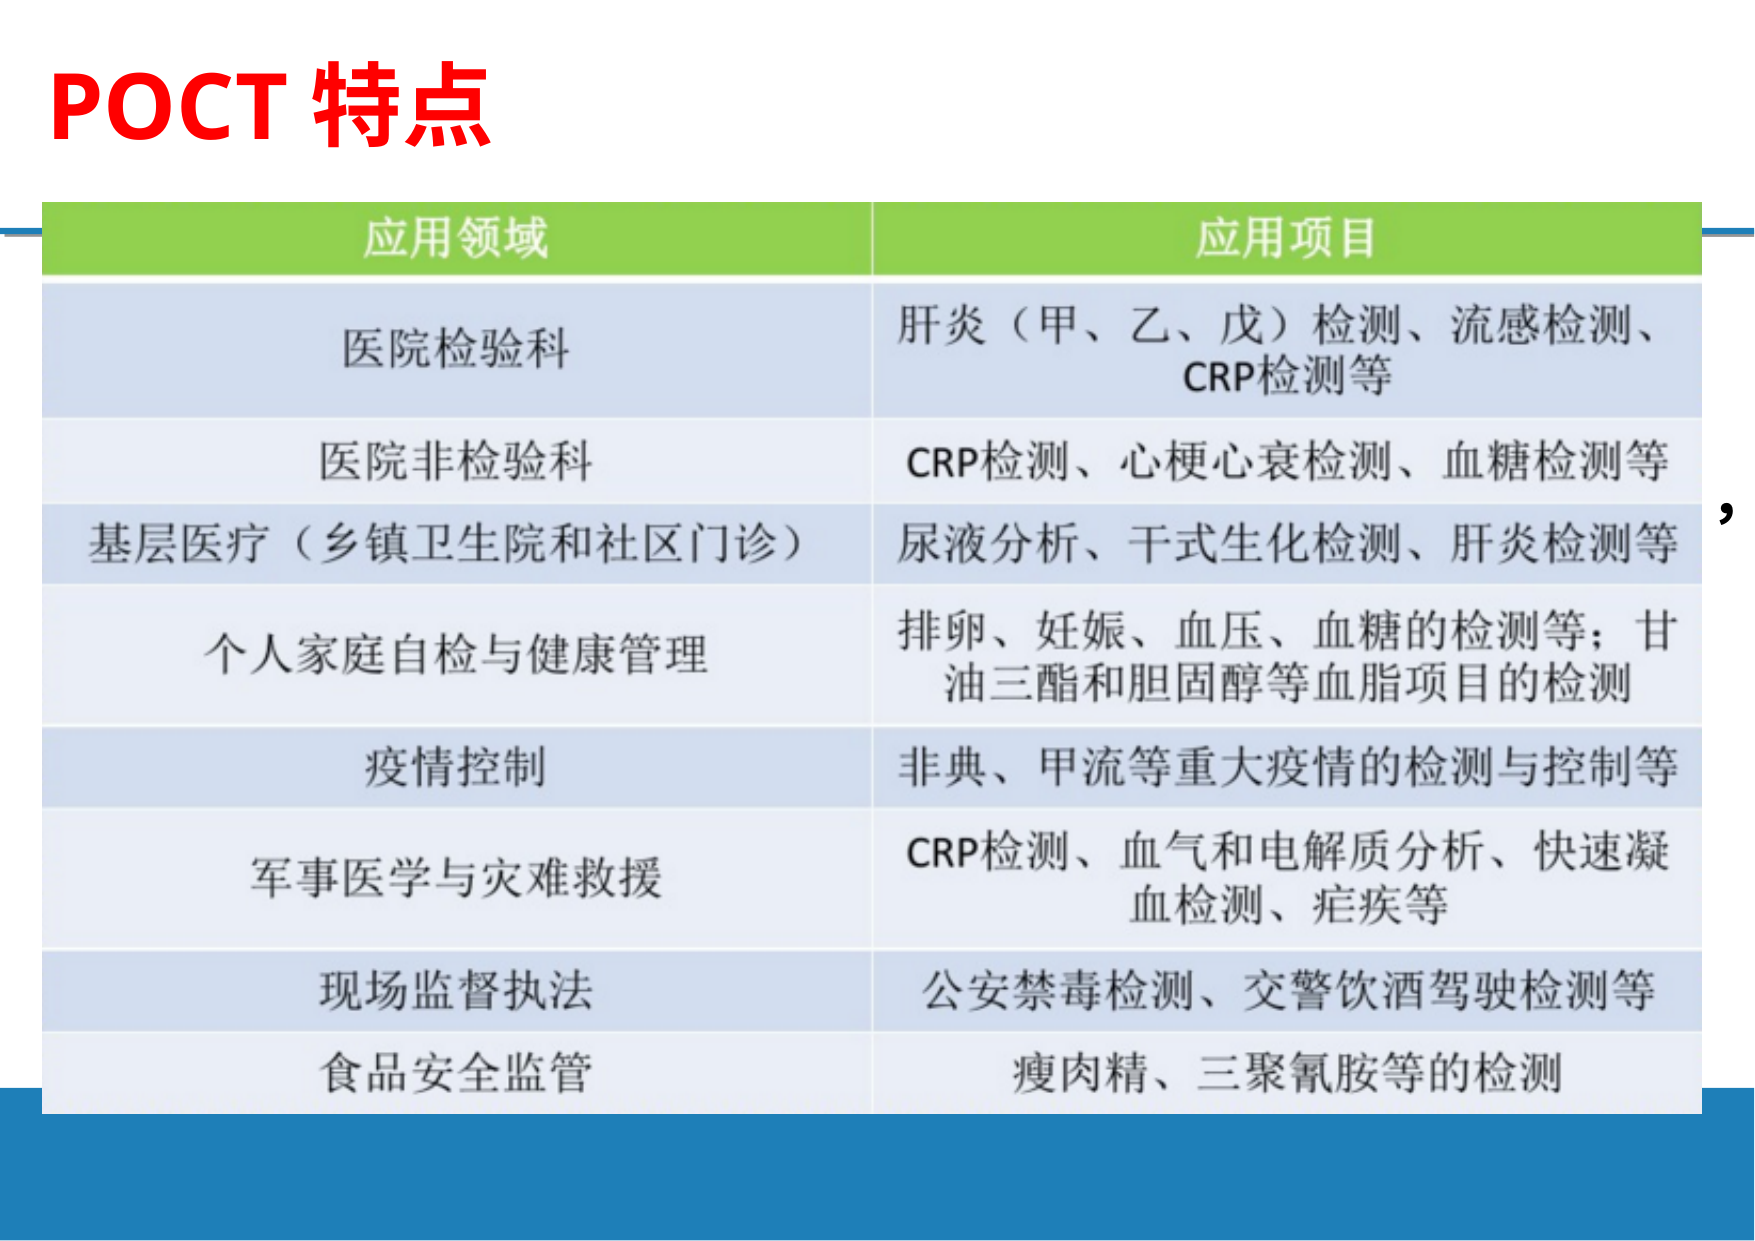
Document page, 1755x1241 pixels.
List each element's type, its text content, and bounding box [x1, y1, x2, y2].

text_box POCT定义（point of care testing） 即时检测，指在患者旁边进行的临床检测，俗称“床边检测”，可以省去标本在实验室检测时的复杂处理程序，快速取得检验结果。 [1708, 271, 1746, 746]
picture [42, 201, 1702, 1115]
text_box POCT特点 [31, 40, 582, 166]
